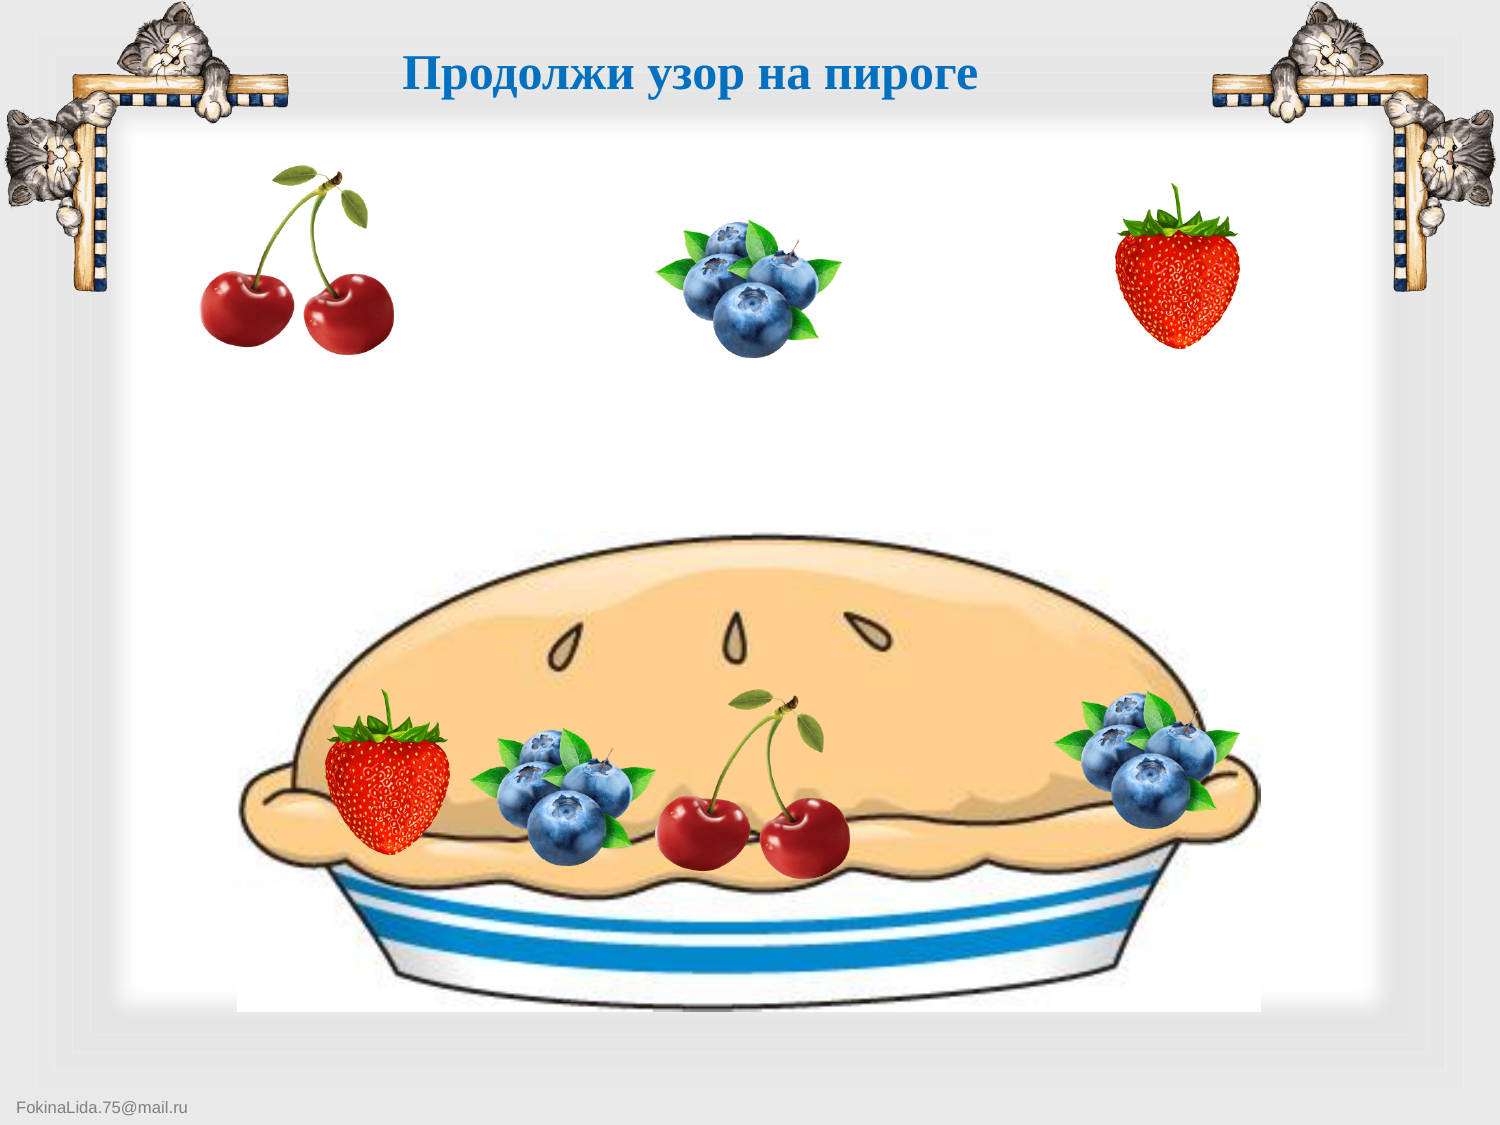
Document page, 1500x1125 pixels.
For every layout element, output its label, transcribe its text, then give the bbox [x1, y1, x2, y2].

text_box Продолжи узор на пироге [387, 32, 1111, 108]
picture [1114, 0, 1500, 349]
picture [237, 531, 1261, 1013]
picture [655, 219, 842, 358]
picture [0, 0, 395, 355]
